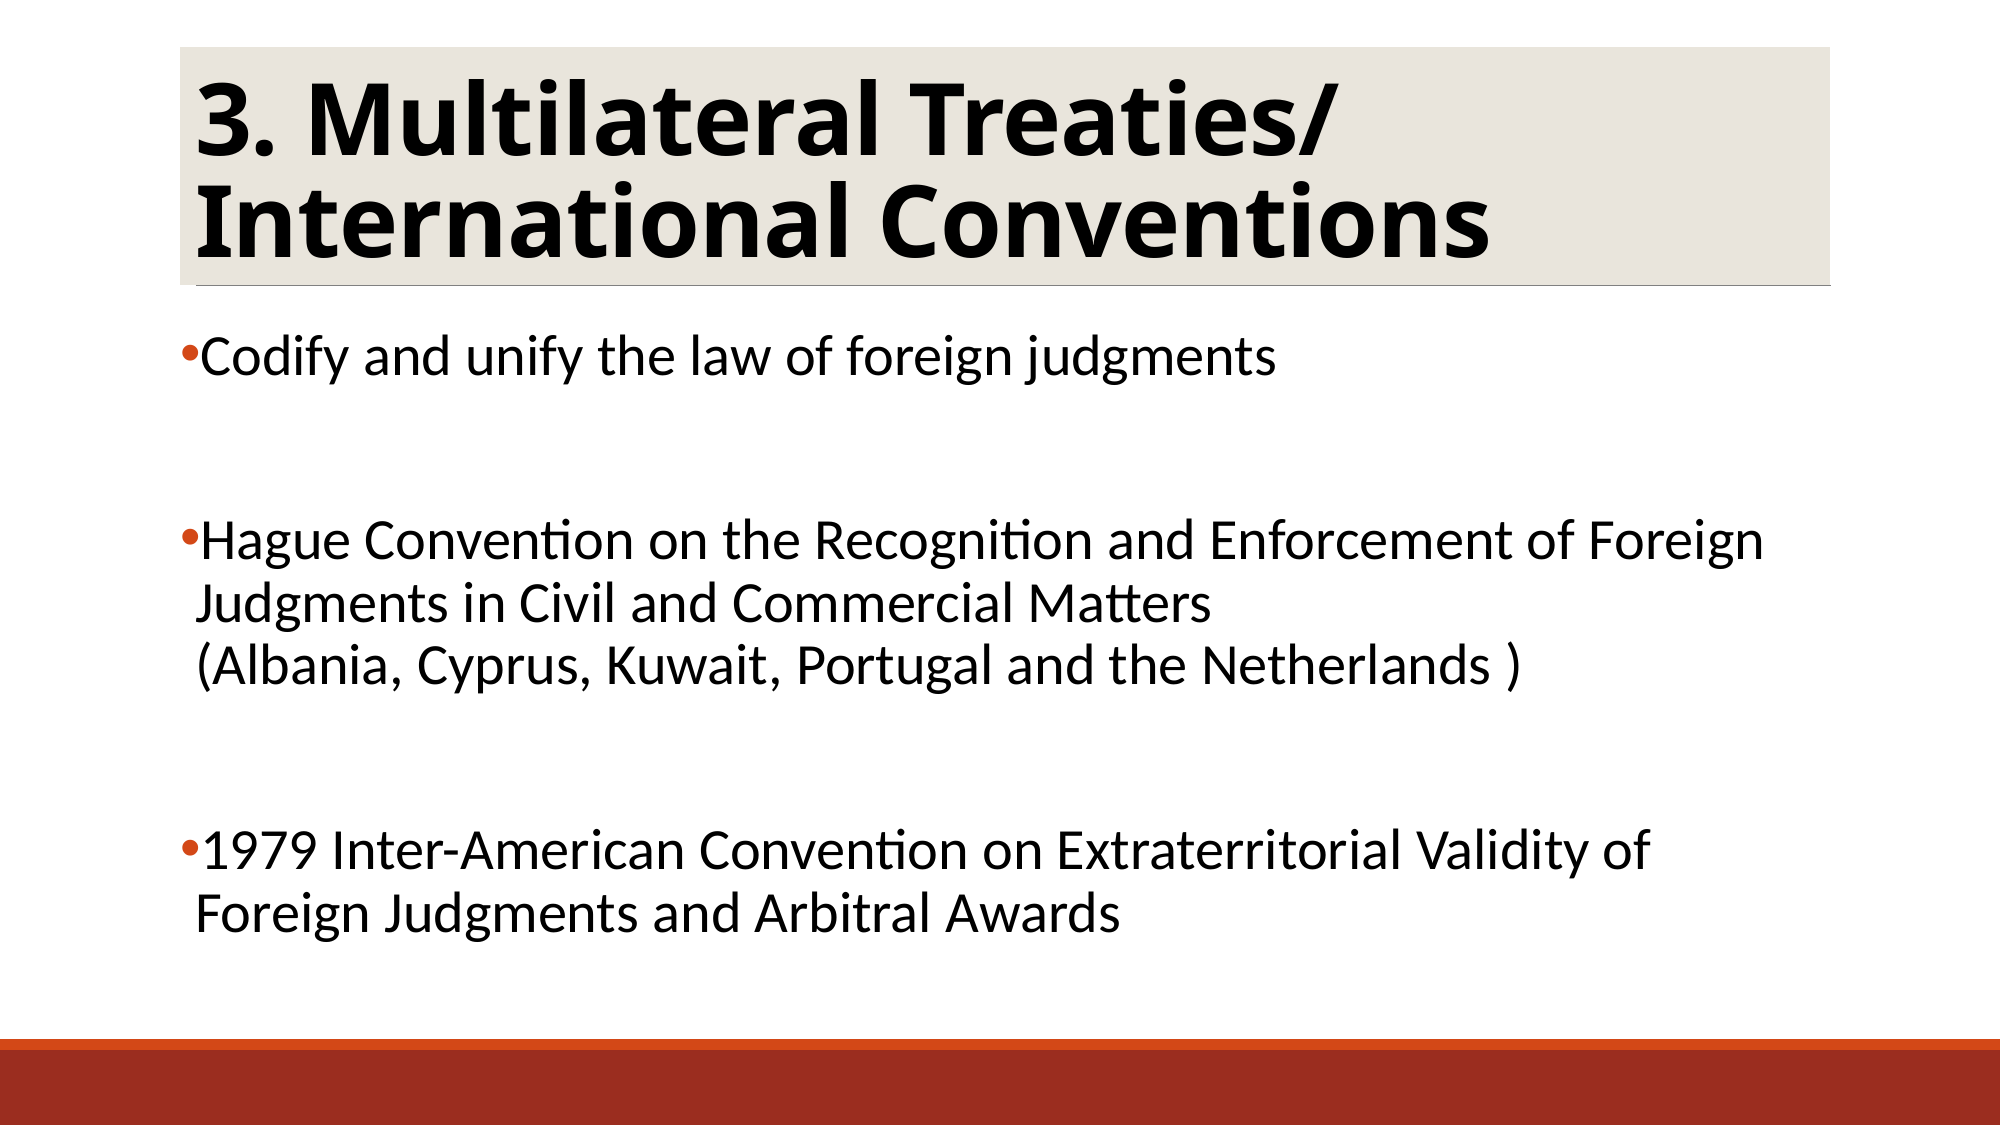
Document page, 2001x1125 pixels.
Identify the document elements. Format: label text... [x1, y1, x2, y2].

list Codify and unify the law of foreign judgments Hague Convention on the Recognition and Enforcement of Foreign Judgments in Civil and Commercial Matters (Albania, Cyprus, Kuwait, Portugal and the Netherlands ) 1979 Inter-American Convention on Extraterritorial Validity of Foreign Judgments and Arbitral Awards [180, 317, 1830, 995]
title 3. Multilateral Treaties/ International Conventions [180, 47, 1830, 285]
